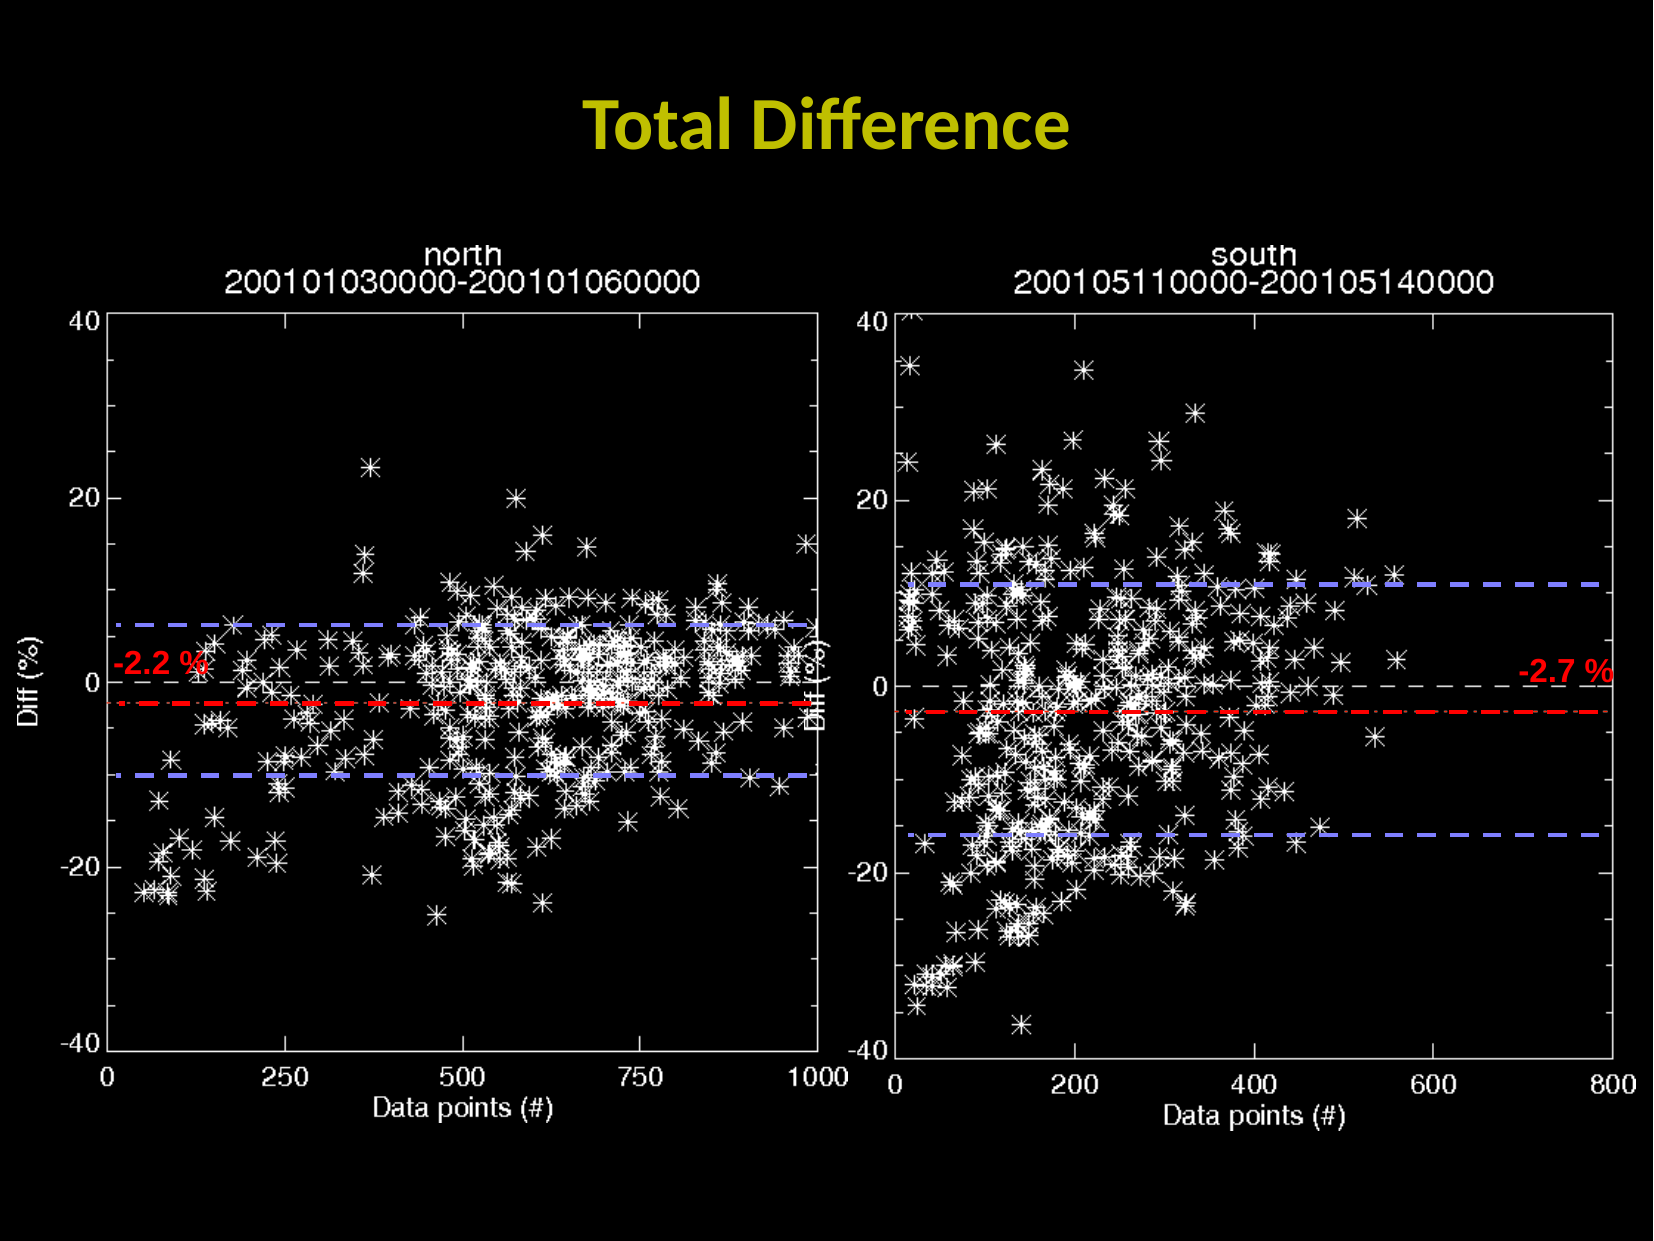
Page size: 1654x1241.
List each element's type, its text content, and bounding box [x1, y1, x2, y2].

picture [17, 244, 1636, 1131]
text_box Total Difference [294, 74, 1359, 171]
